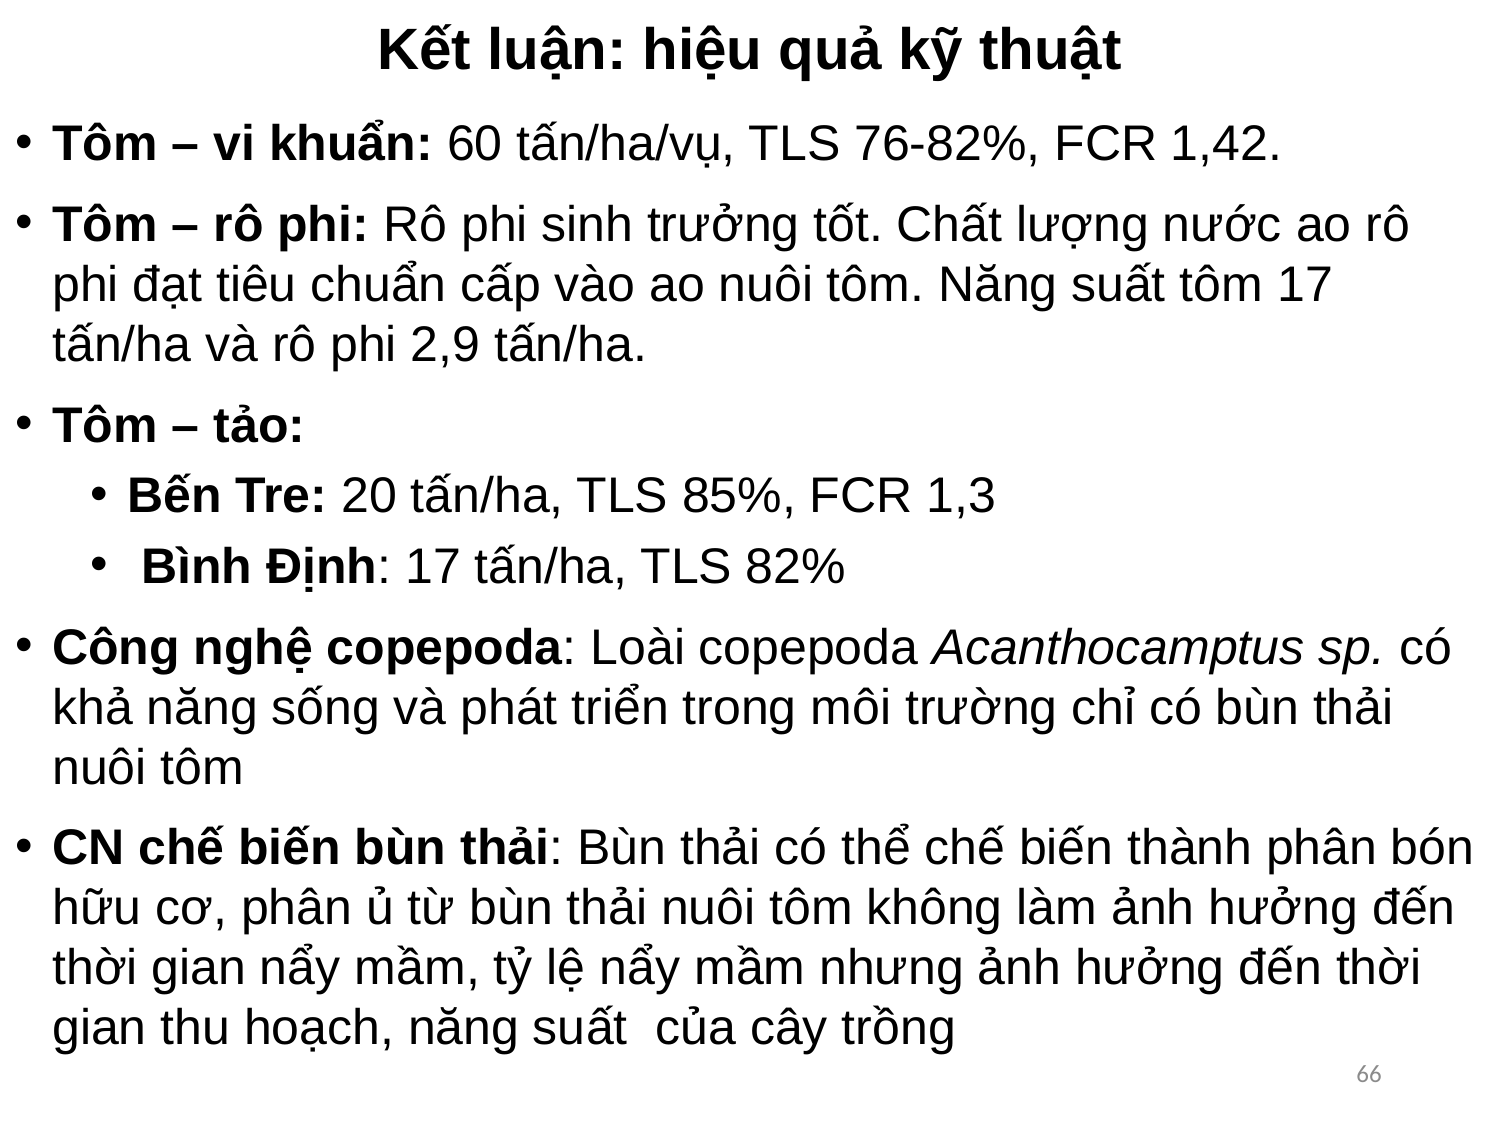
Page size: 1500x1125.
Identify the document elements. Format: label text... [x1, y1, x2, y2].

title Kết luận: hiệu quả kỹ thuật [103, 0, 1397, 101]
list Tôm – vi khuẩn: 60 tấn/ha/vụ, TLS 76-82%, FCR 1,42. Tôm – rô phi: Rô phi sinh trưởng tốt. Chất lượng nước ao rô phi đạt tiêu chuẩn cấp vào ao nuôi tôm. Năng suất tôm 17 tấn/ha và rô phi 2,9 tấn/ha. Tôm – tảo: Bến Tre: 20 tấn/ha, TLS 85%, FCR 1,3 Bình Định: 17 tấn/ha, TLS 82% Công nghệ copepoda: Loài copepoda Acanthocamptus sp. có khả năng sống và phát triển trong môi trường chỉ có bùn thải nuôi tôm CN chế biến bùn thải: Bùn thải có thể chế biến thành phân bón hữu cơ, phân ủ từ bùn thải nuôi tôm không làm ảnh hưởng đến thời gian nẩy mầm, tỷ lệ nẩy mầm nhưng ảnh hưởng đến thời gian thu hoạch, năng suất của cây trồng [0, 103, 1500, 818]
slide_number 66 [1059, 1042, 1397, 1103]
